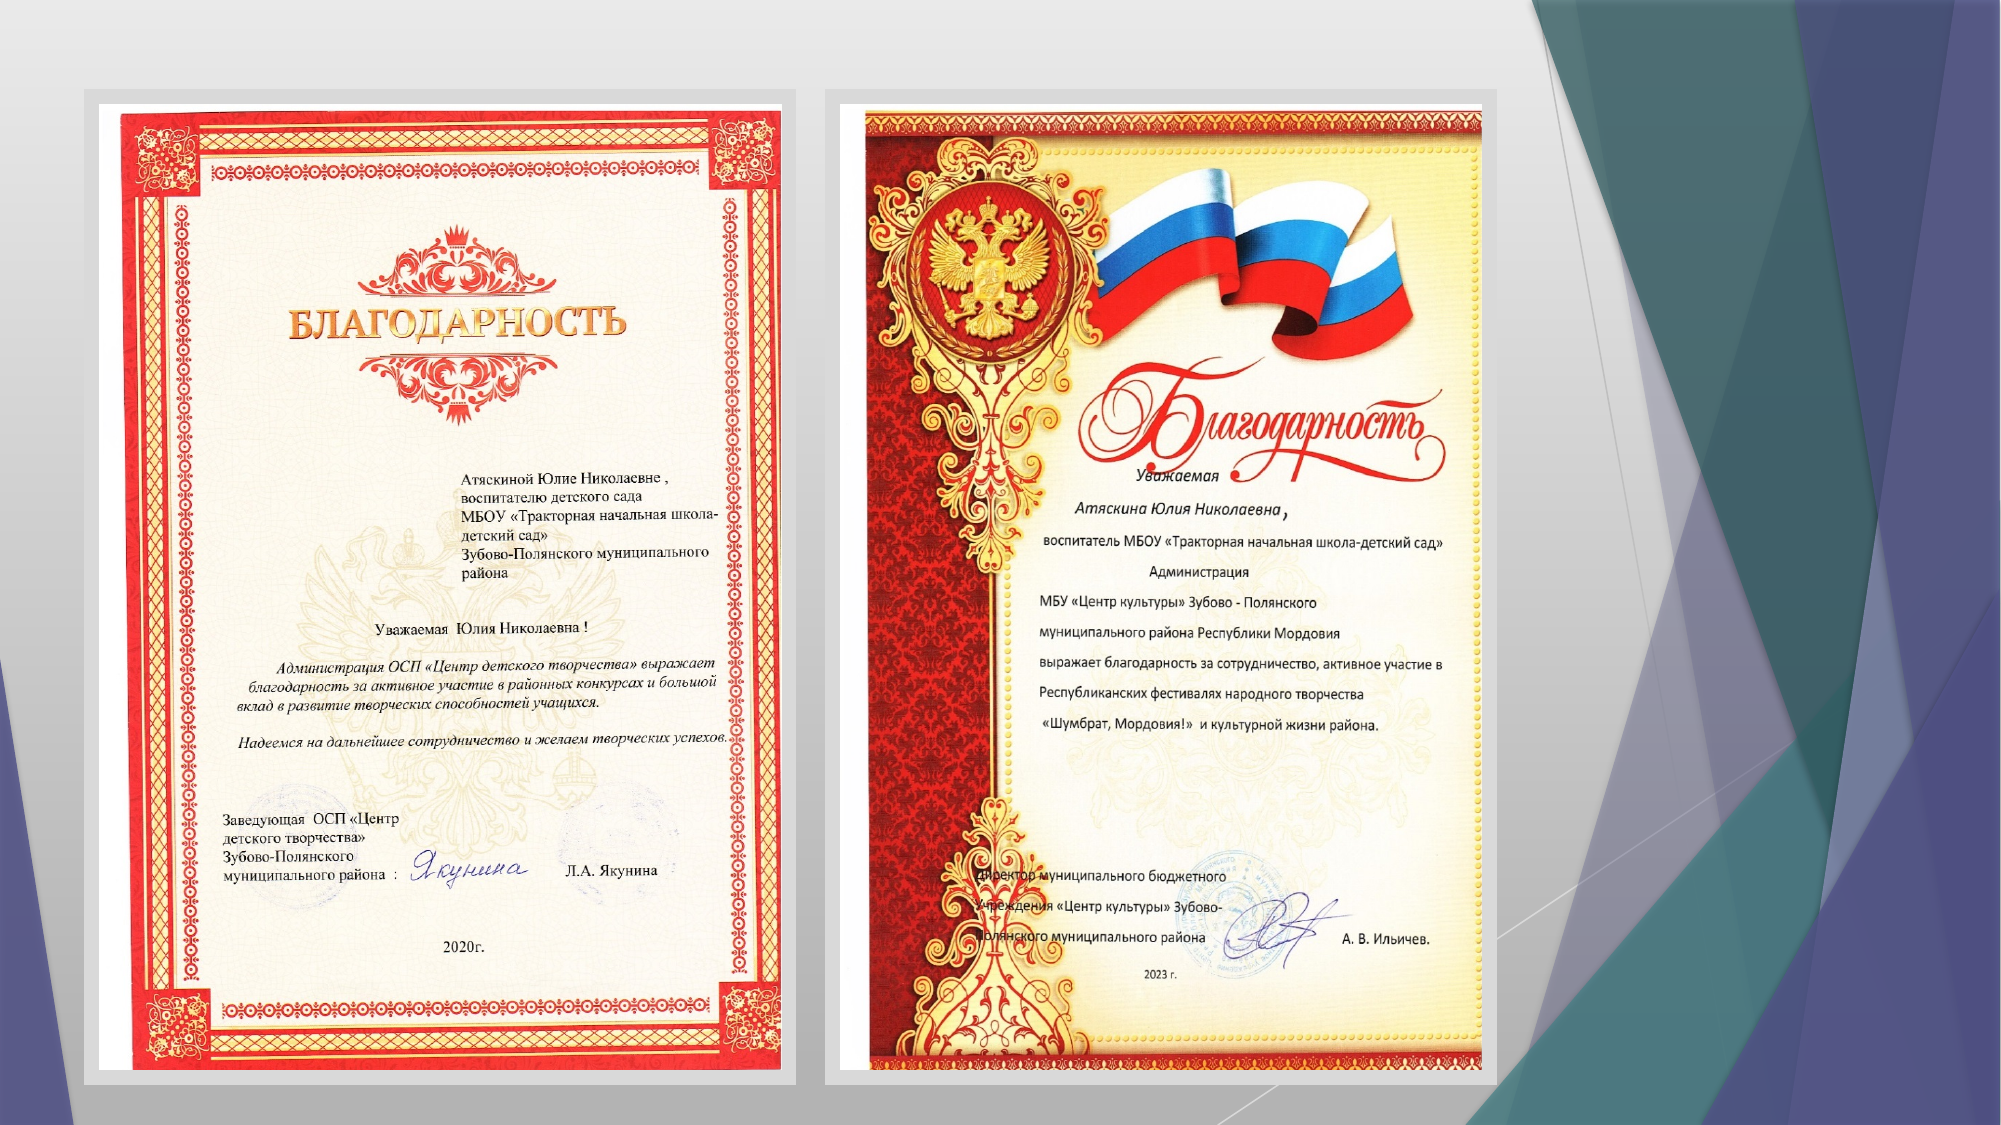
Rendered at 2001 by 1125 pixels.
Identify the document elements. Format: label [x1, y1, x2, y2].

picture [839, 103, 1483, 1071]
picture [98, 103, 783, 1071]
